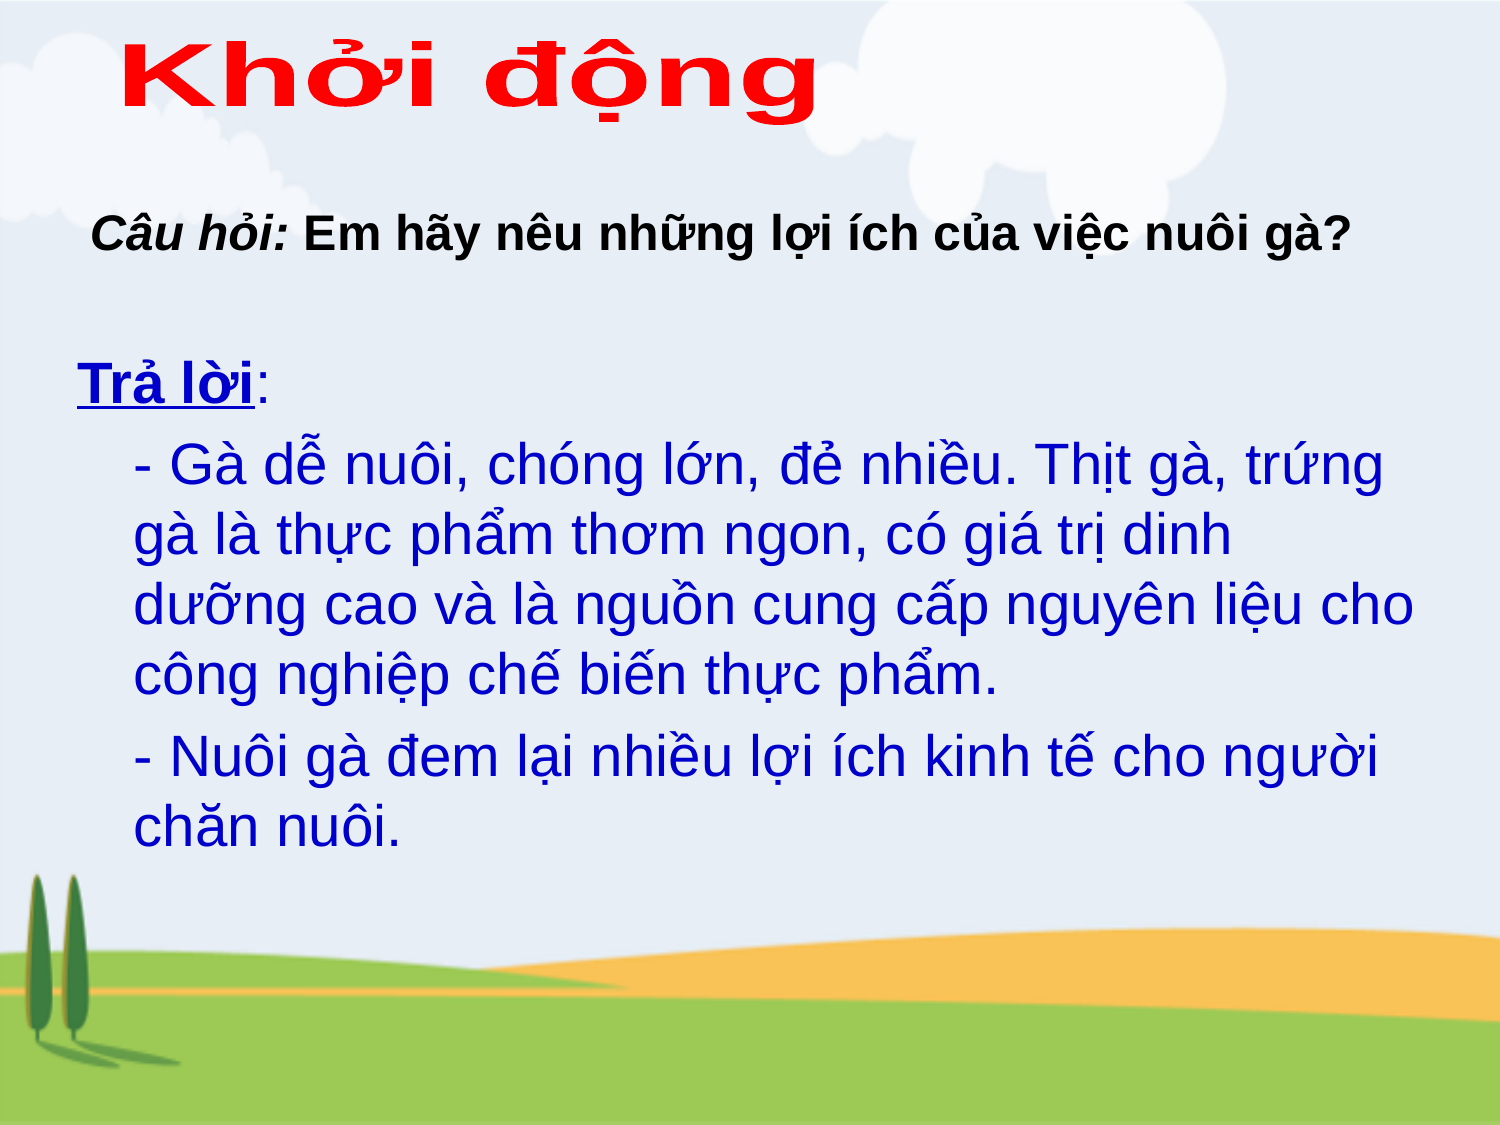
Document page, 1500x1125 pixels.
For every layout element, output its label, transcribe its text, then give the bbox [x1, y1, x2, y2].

text_box Câu hỏi: Em hãy nêu những lợi ích của việc nuôi gà? [74, 200, 1425, 337]
picture [0, 0, 1500, 1125]
text_box Trả lời: - Gà dễ nuôi, chóng lớn, đẻ nhiều. Thịt gà, trứng gà là thực phẩm thơm ngon, có giá trị dinh dưỡng cao và là nguồn cung cấp nguyên liệu cho công nghiệp chế biến thực phẩm. - Nuôi gà đem lại nhiều lợi ích kinh tế cho người chăn nuôi. [62, 337, 1438, 925]
